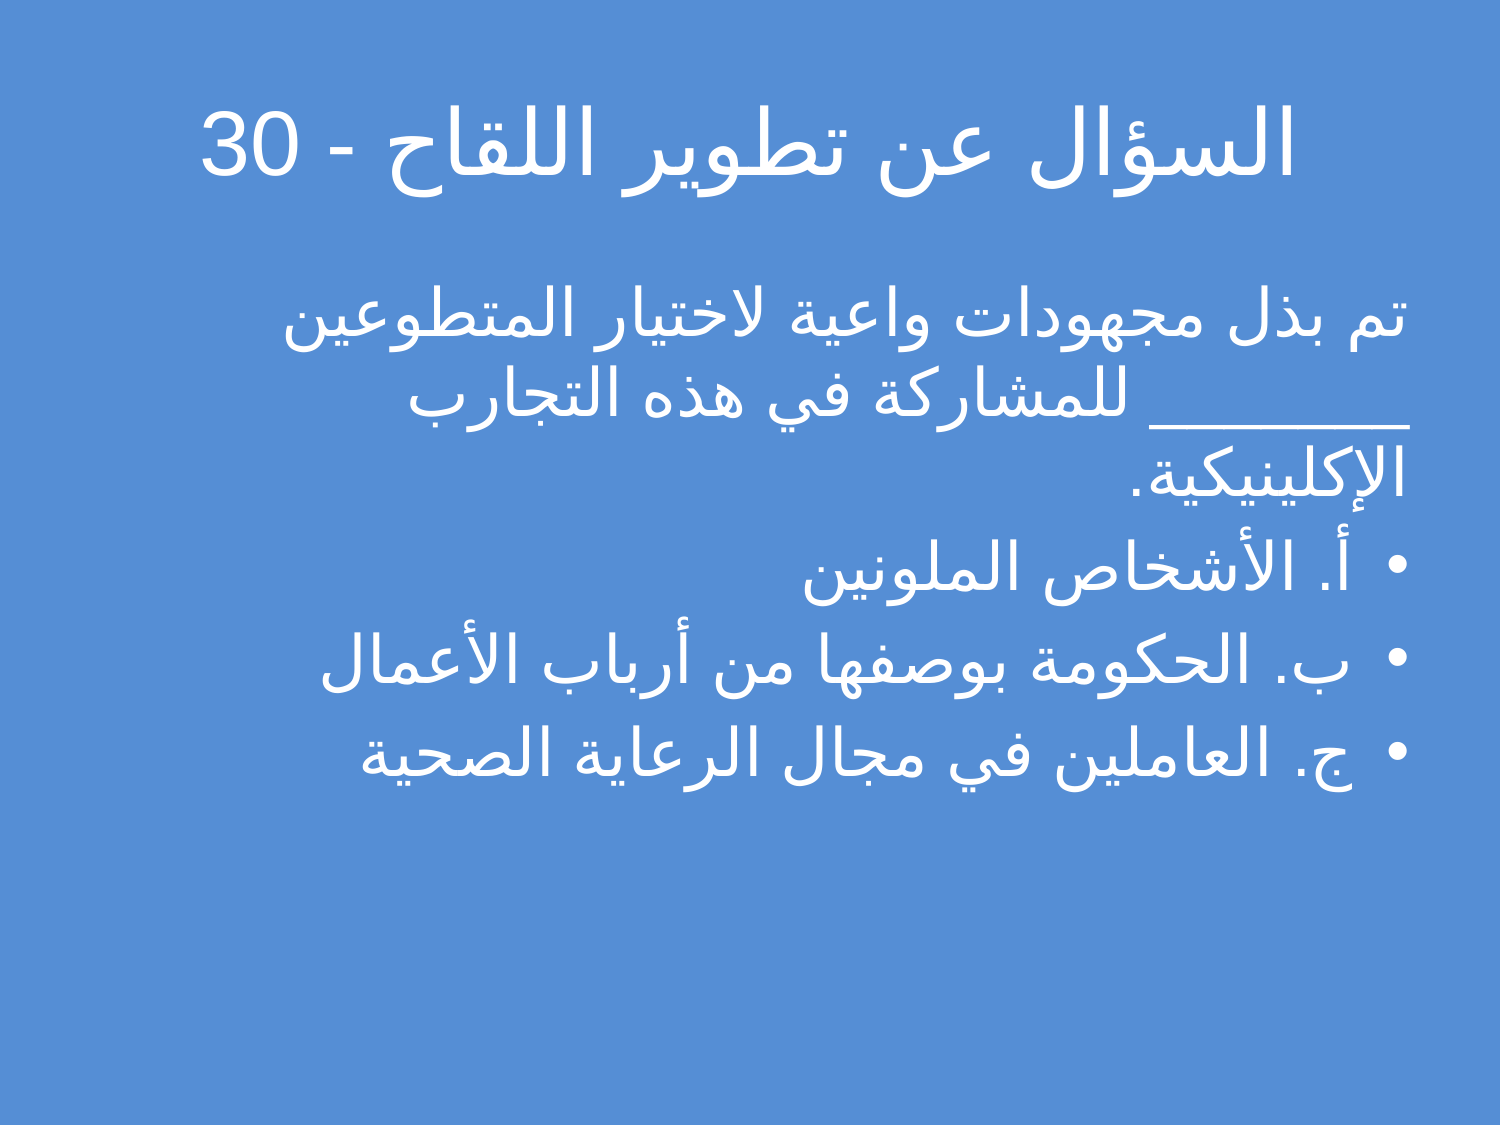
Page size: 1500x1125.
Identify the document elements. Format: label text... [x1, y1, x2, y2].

list تم بذل مجهودات واعية لاختيار المتطوعين _______ للمشاركة في هذه التجارب الإكلينيكية. أ. الأشخاص الملونين ب. الحكومة بوصفها من أرباب الأعمال ج. العاملين في مجال الرعاية الصحية [75, 262, 1425, 1005]
title السؤال عن تطوير اللقاح - 30 [75, 45, 1425, 233]
